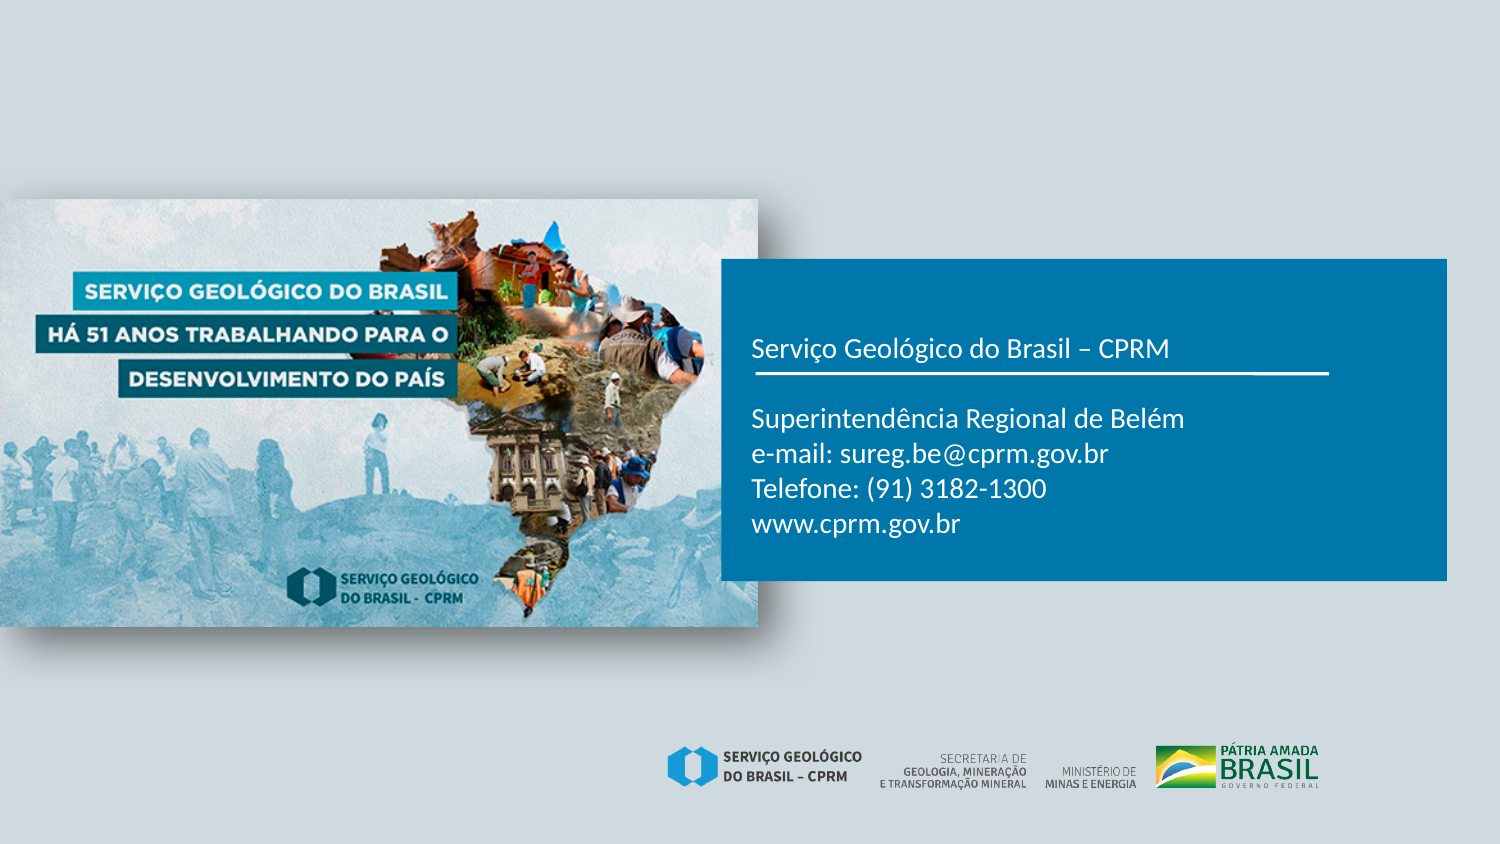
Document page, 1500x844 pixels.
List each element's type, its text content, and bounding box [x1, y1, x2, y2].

text_box Serviço Geológico do Brasil – CPRM Superintendência Regional de Belém e-mail: sureg.be@cprm.gov.br Telefone: (91) 3182-1300 www.cprm.gov.br [762, 276, 1432, 570]
picture [752, 480, 759, 497]
text_box [762, 258, 1447, 582]
picture [659, 737, 866, 794]
picture [753, 412, 759, 419]
picture [879, 741, 1320, 791]
picture [0, 199, 759, 628]
picture [753, 342, 759, 349]
